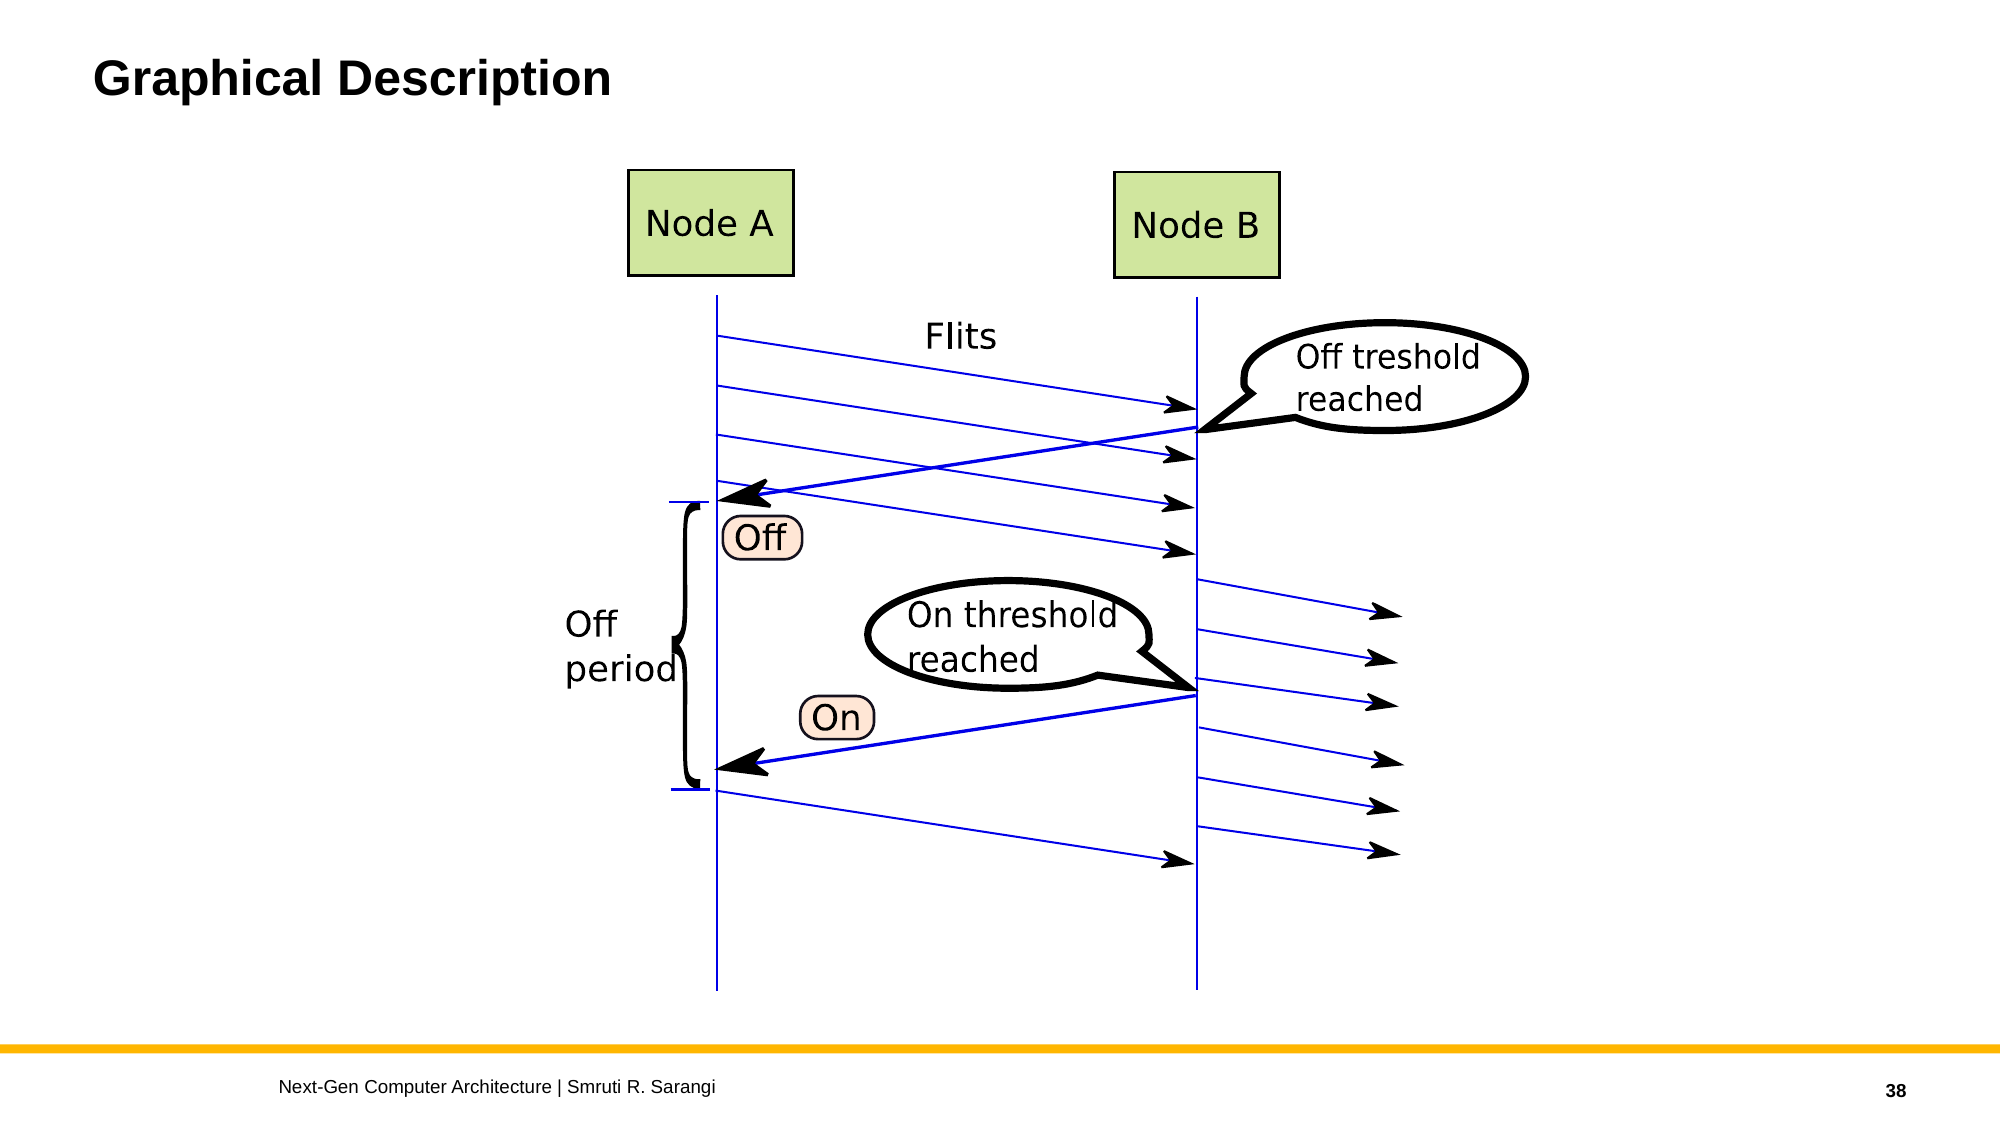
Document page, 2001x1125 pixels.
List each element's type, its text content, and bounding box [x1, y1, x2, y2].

slide_number 38 [1711, 1071, 1922, 1109]
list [566, 168, 1533, 996]
footer Next-Gen Computer Architecture | Smruti R. Sarangi [263, 1067, 1464, 1105]
title Graphical Description [78, 45, 1578, 180]
